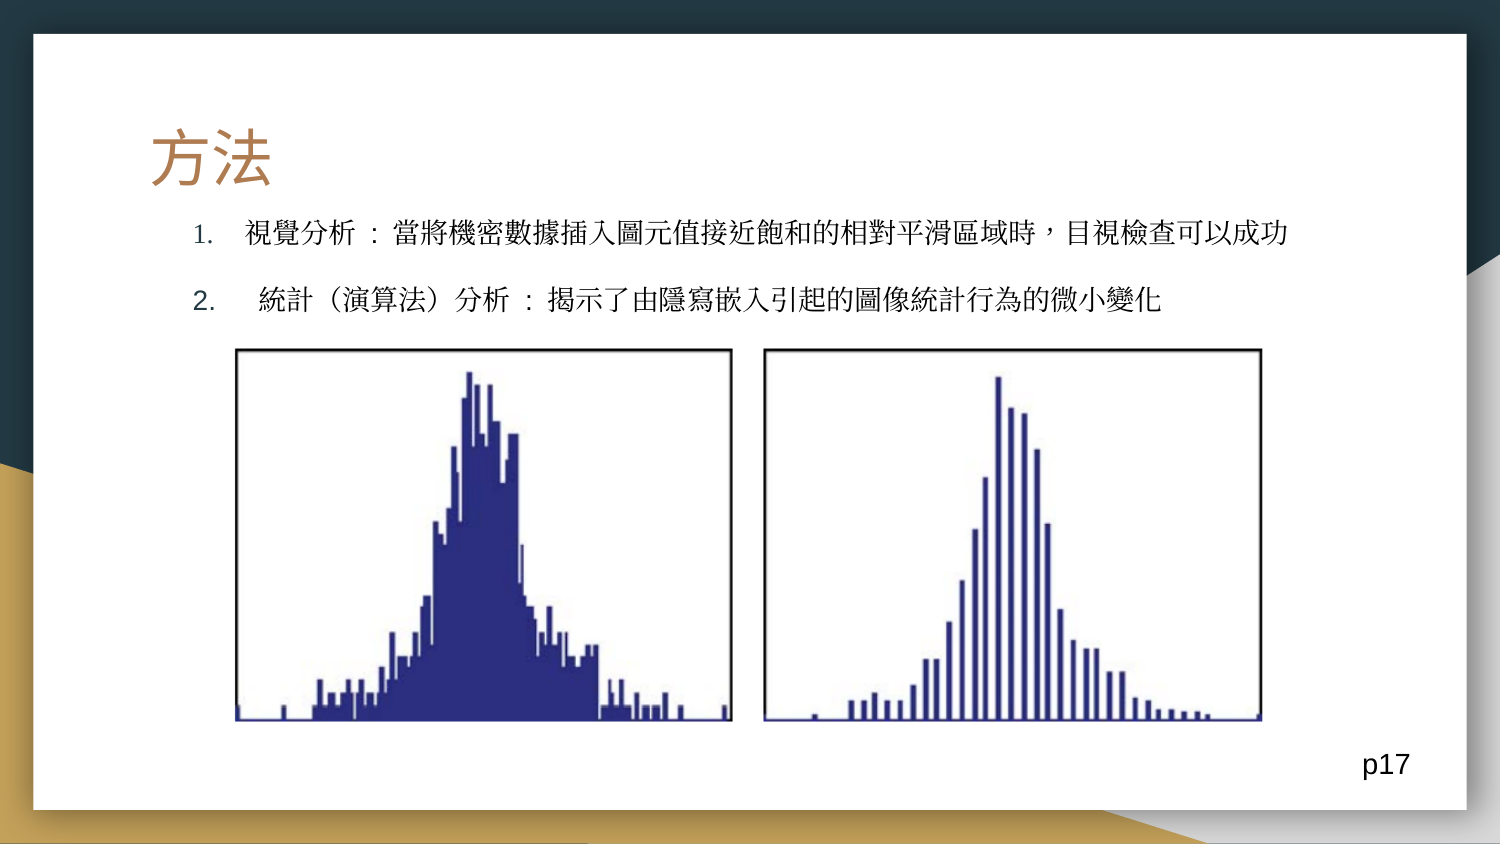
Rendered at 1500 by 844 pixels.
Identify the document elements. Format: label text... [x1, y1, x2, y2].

text_box p17 [1347, 737, 1441, 788]
picture [228, 339, 1272, 735]
title 方法 [134, 103, 1366, 261]
list 視覺分析 : 當將機密數據插入圖元值接近飽和的相對平滑區域時，目視檢查可以成功 統計（演算法）分析 : 揭示了由隱寫嵌入引起的圖像統計行為的微小變化 [154, 166, 1386, 569]
